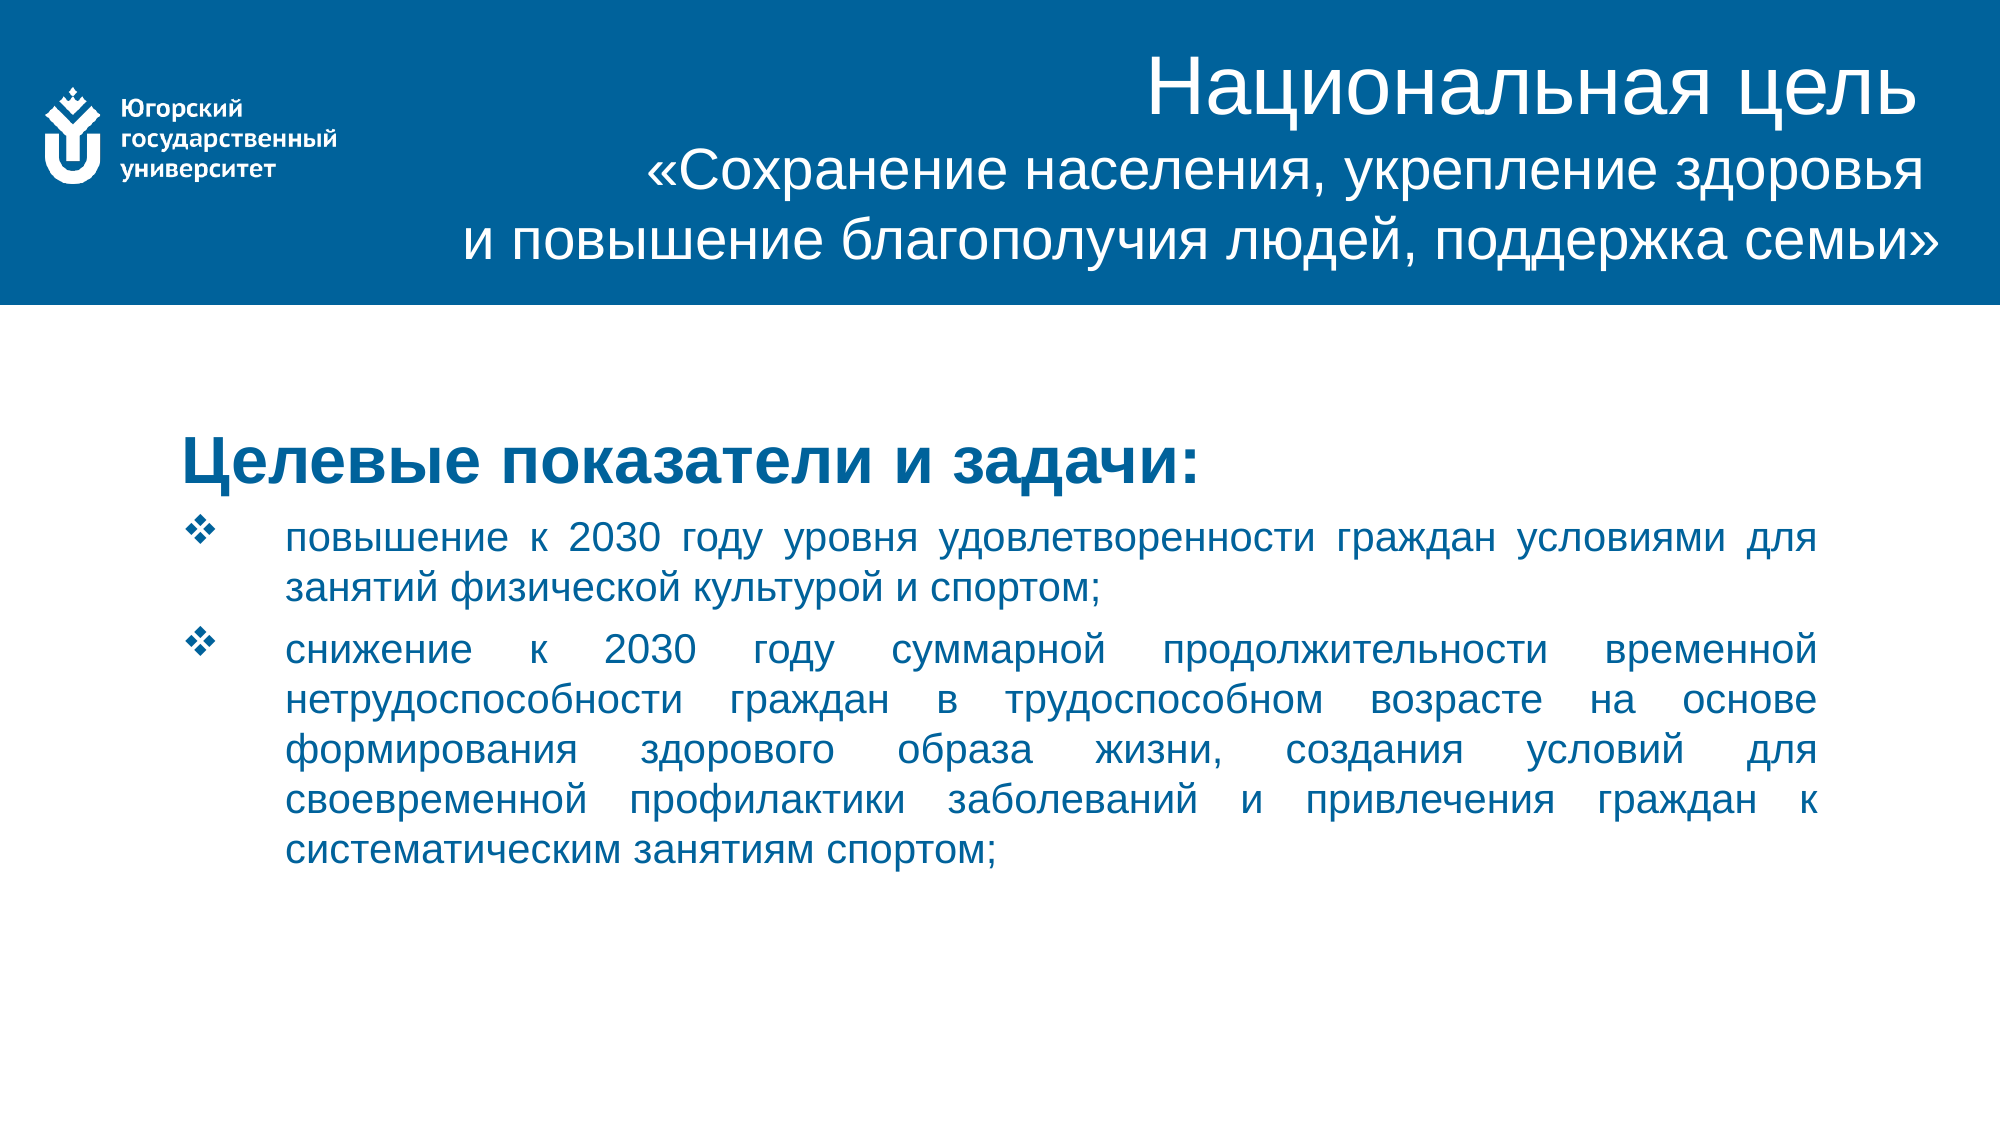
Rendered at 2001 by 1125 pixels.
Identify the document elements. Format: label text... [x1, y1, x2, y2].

text_box [0, 0, 2000, 307]
picture [45, 87, 336, 184]
list Целевые показатели и задачи: повышение к 2030 году уровня удовлетворенности граждан условиями для занятий физической культурой и спортом; снижение к 2030 году суммарной продолжительности временной нетрудоспособности граждан в трудоспособном возрасте на основе формирования здорового образа жизни, создания условий для своевременной профилактики заболеваний и привлечения граждан к систематическим занятиям спортом; [166, 409, 1834, 994]
text_box Национальная цель «Сохранение населения, укрепление здоровья и повышение благополучия людей, поддержка семьи» [380, 23, 1957, 279]
